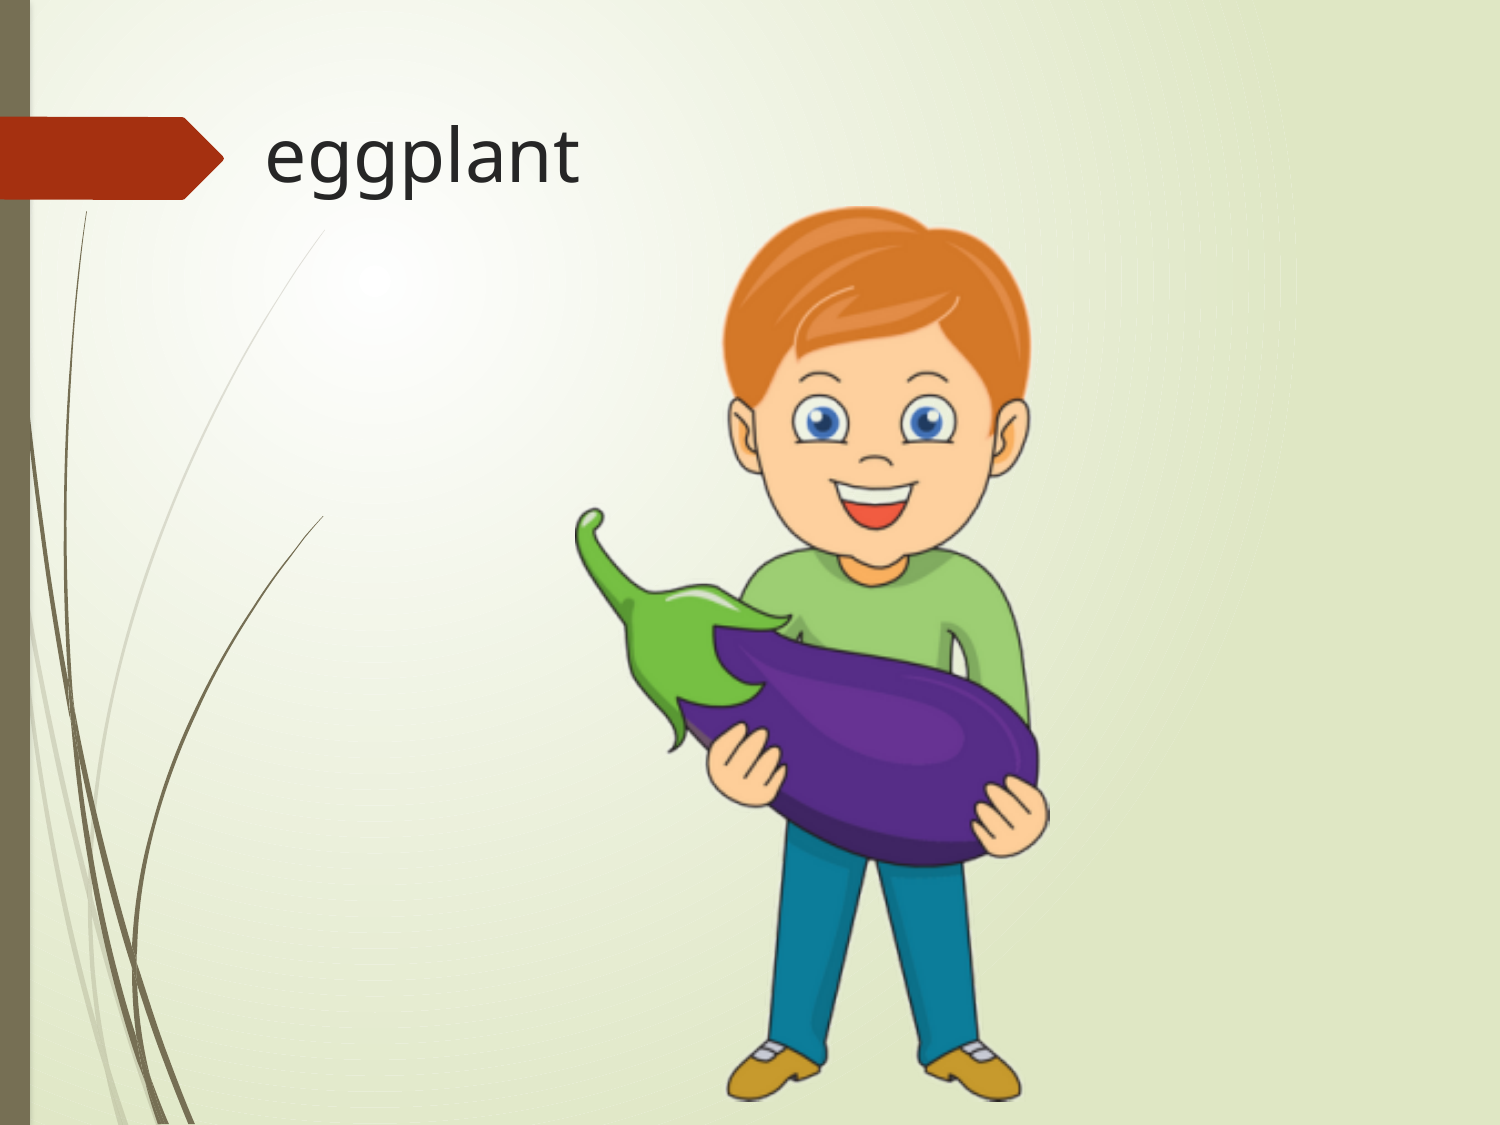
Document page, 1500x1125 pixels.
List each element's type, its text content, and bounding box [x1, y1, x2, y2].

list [574, 206, 1051, 1102]
title eggplant [249, 99, 1500, 273]
